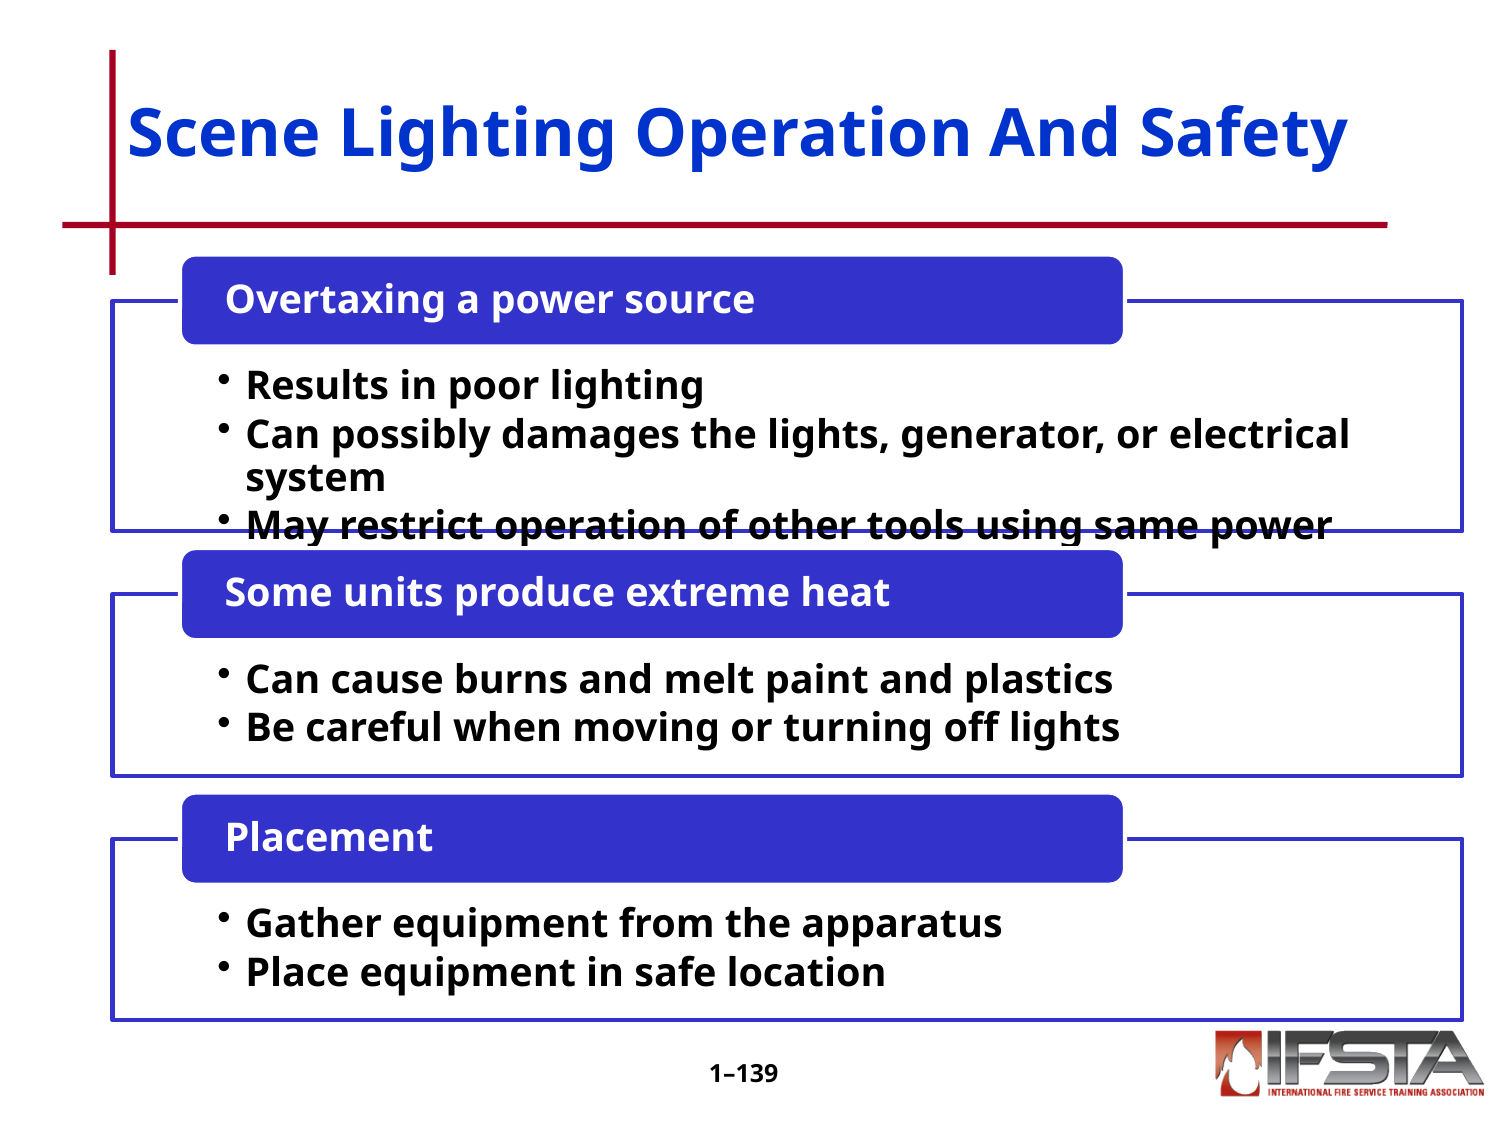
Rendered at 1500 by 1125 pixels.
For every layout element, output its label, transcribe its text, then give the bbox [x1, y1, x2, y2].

slide_number 1–138 [587, 1050, 900, 1125]
title Scene Lighting Operation And Safety [112, 50, 1388, 225]
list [112, 249, 1463, 1026]
picture [1215, 1030, 1485, 1099]
